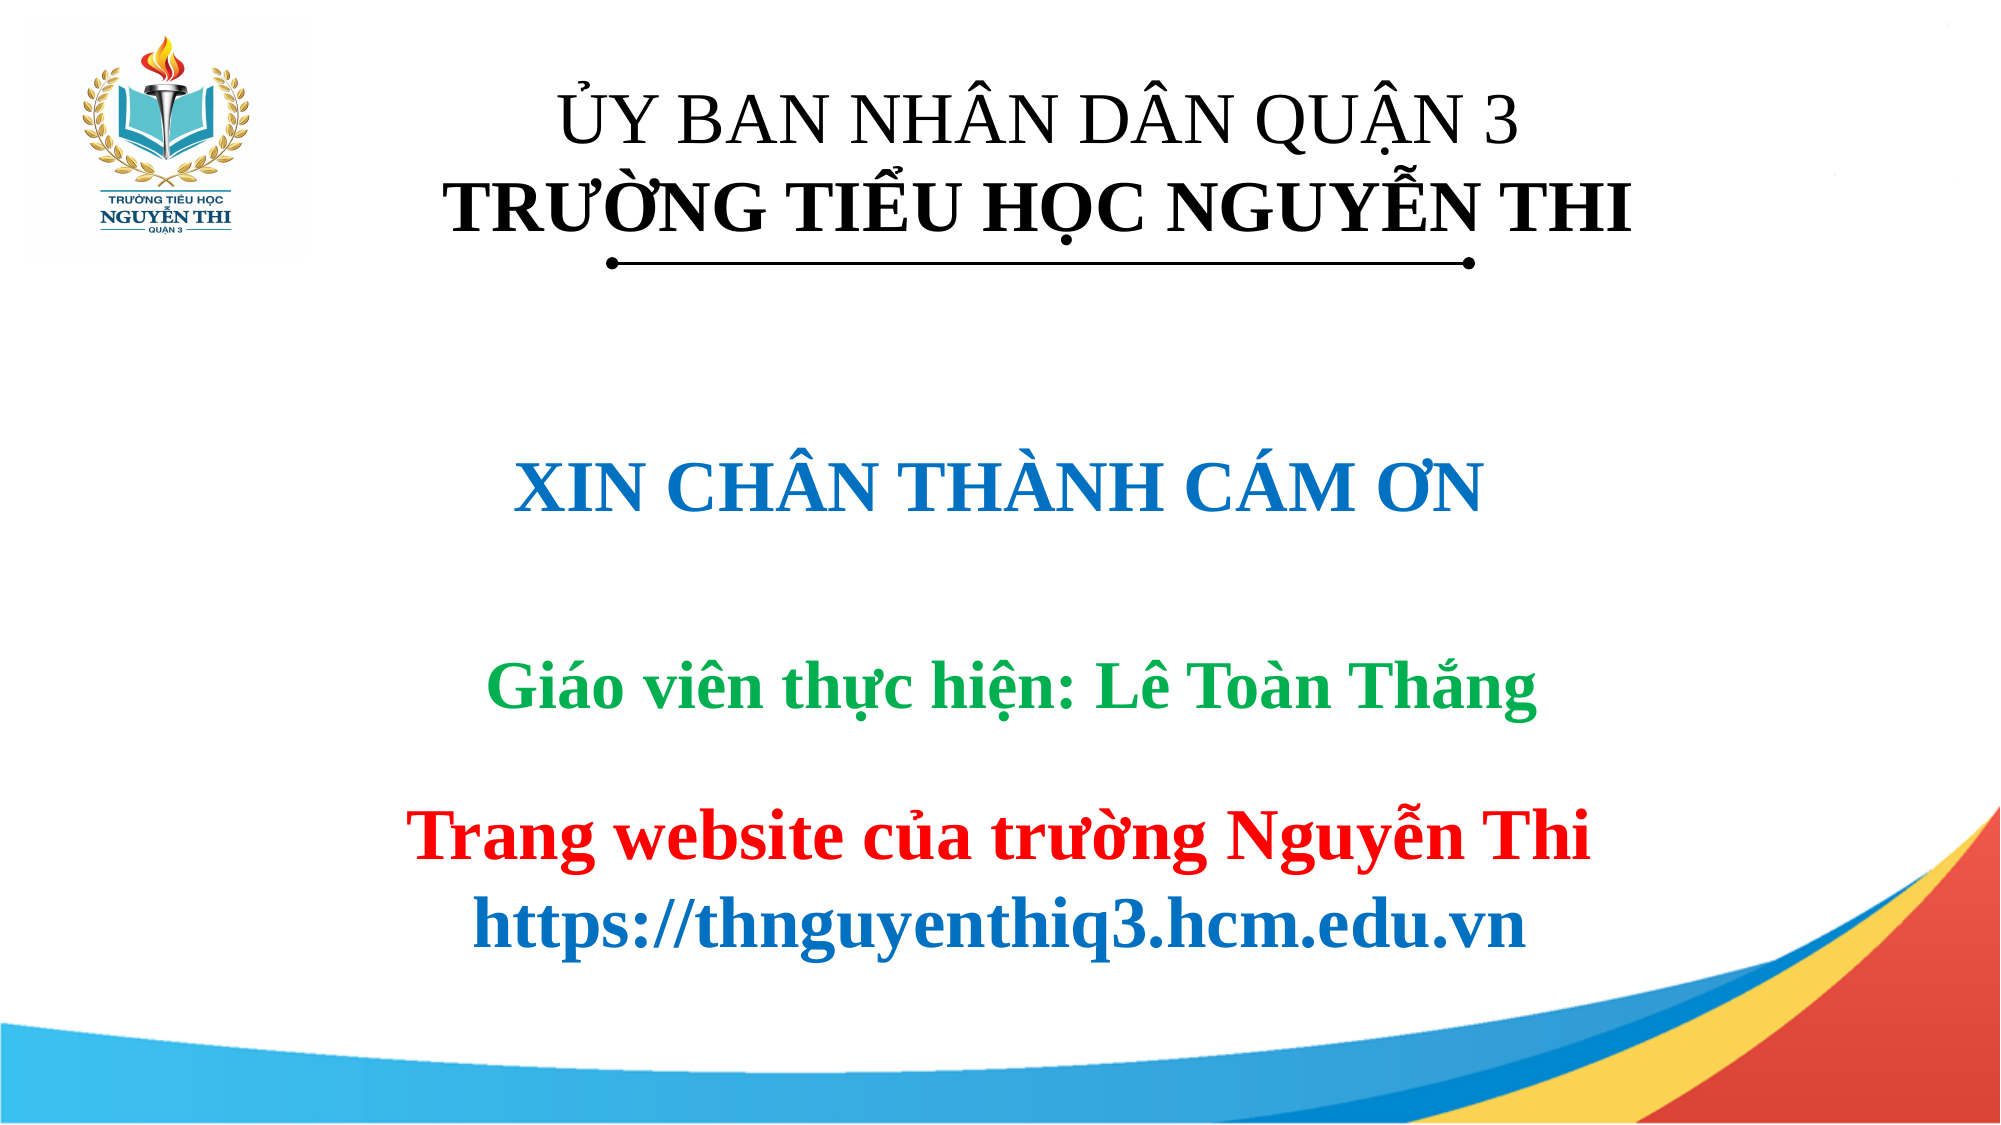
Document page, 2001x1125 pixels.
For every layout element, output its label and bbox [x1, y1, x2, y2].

list [0, 0, 2000, 1125]
picture [25, 14, 307, 258]
